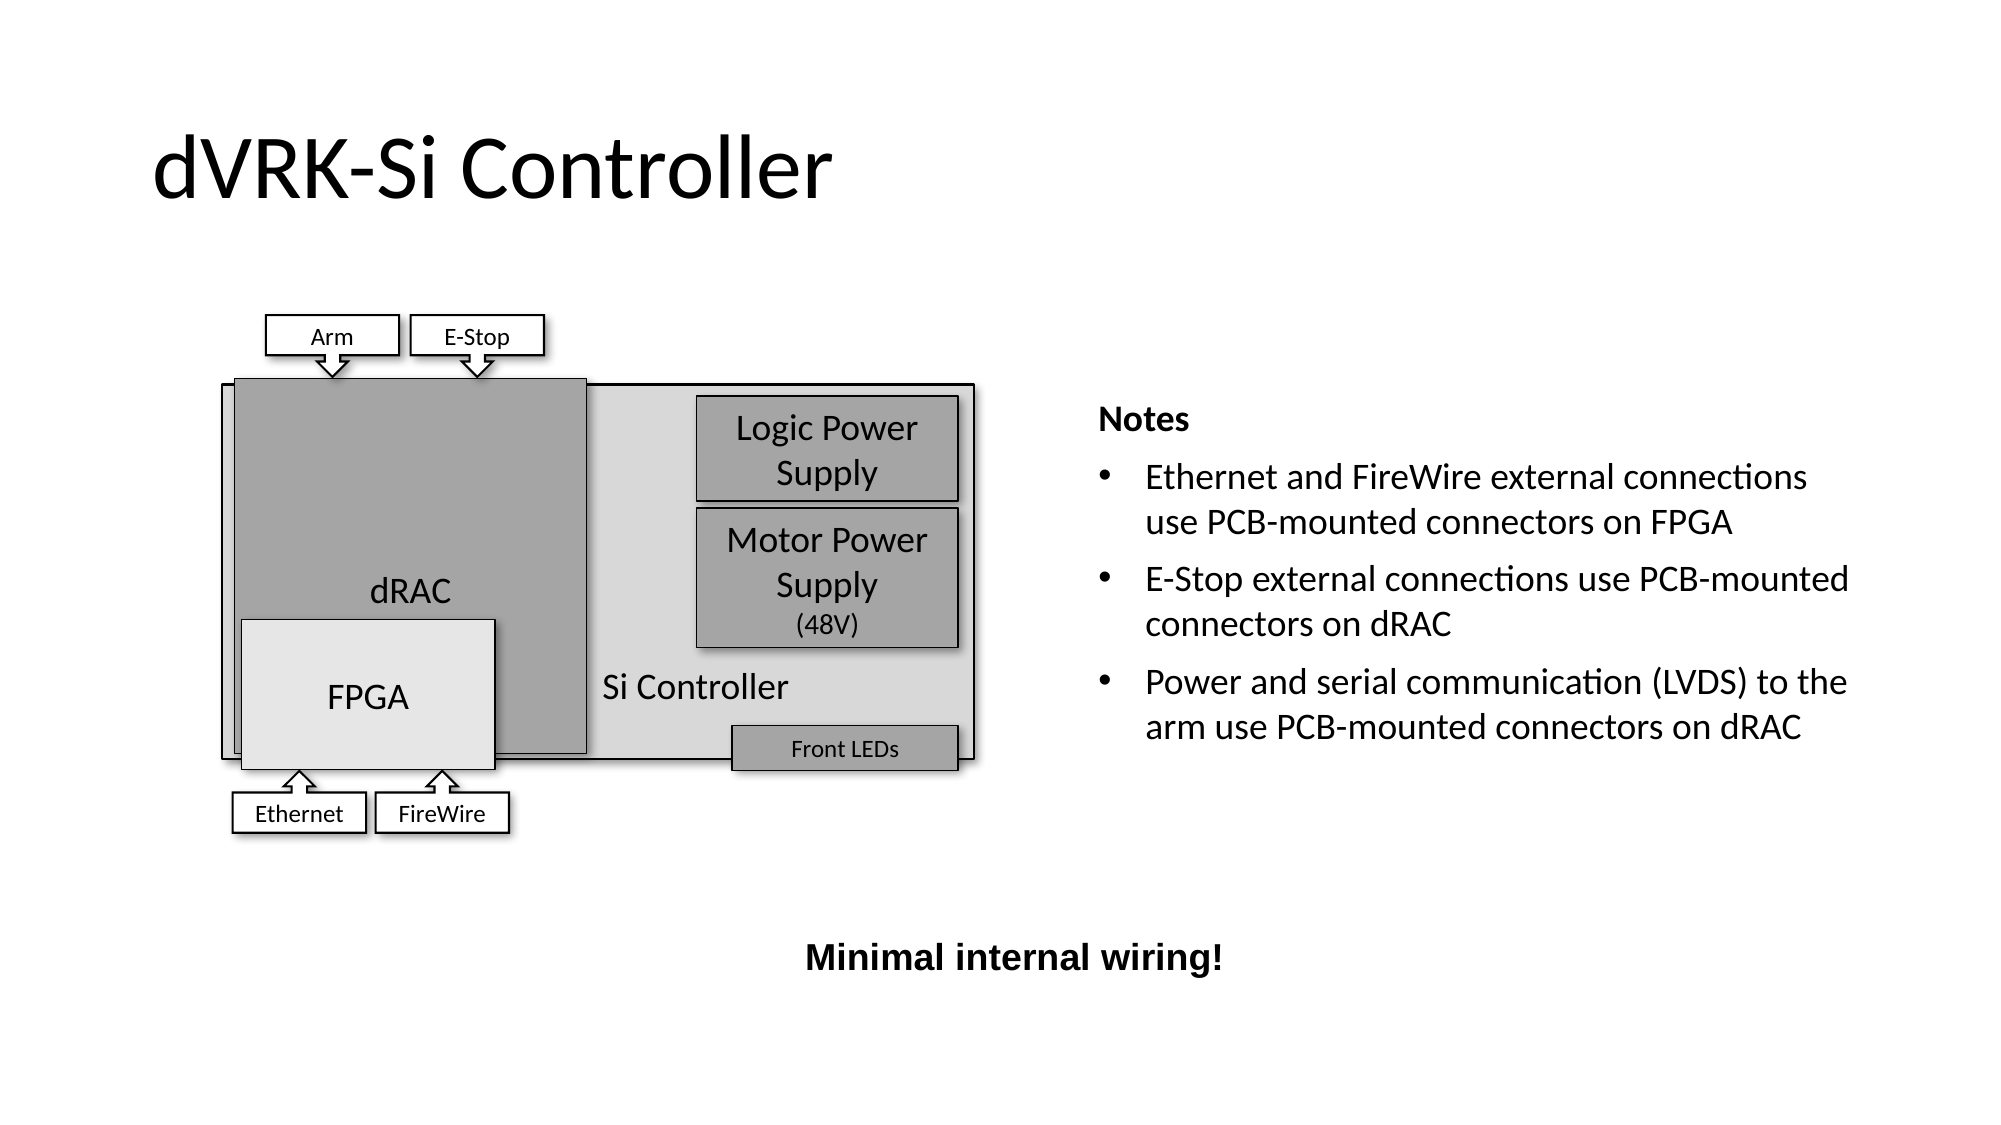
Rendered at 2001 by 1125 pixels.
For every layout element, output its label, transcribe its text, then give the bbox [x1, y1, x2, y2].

text_box dRAC [234, 378, 587, 754]
text_box E-Stop [410, 315, 545, 377]
text_box Ethernet [232, 770, 367, 833]
title dVRK-Si Controller [137, 59, 1863, 278]
text_box FireWire [375, 770, 509, 833]
text_box Minimal internal wiring! [790, 926, 1279, 986]
text_box Motor Power Supply (48V) [696, 507, 959, 648]
text_box Notes Ethernet and FireWire external connections use PCB-mounted connectors on FPGA E-Stop external connections use PCB-mounted connectors on dRAC Power and serial communication (LVDS) to the arm use PCB-mounted connectors on dRAC [1083, 386, 1879, 755]
text_box FPGA [241, 619, 496, 770]
text_box Front LEDs [732, 725, 959, 771]
text_box Si Controller [594, 384, 974, 760]
text_box Logic Power Supply [696, 395, 959, 501]
text_box Arm [265, 315, 400, 377]
text_box Si Controller [222, 384, 235, 760]
